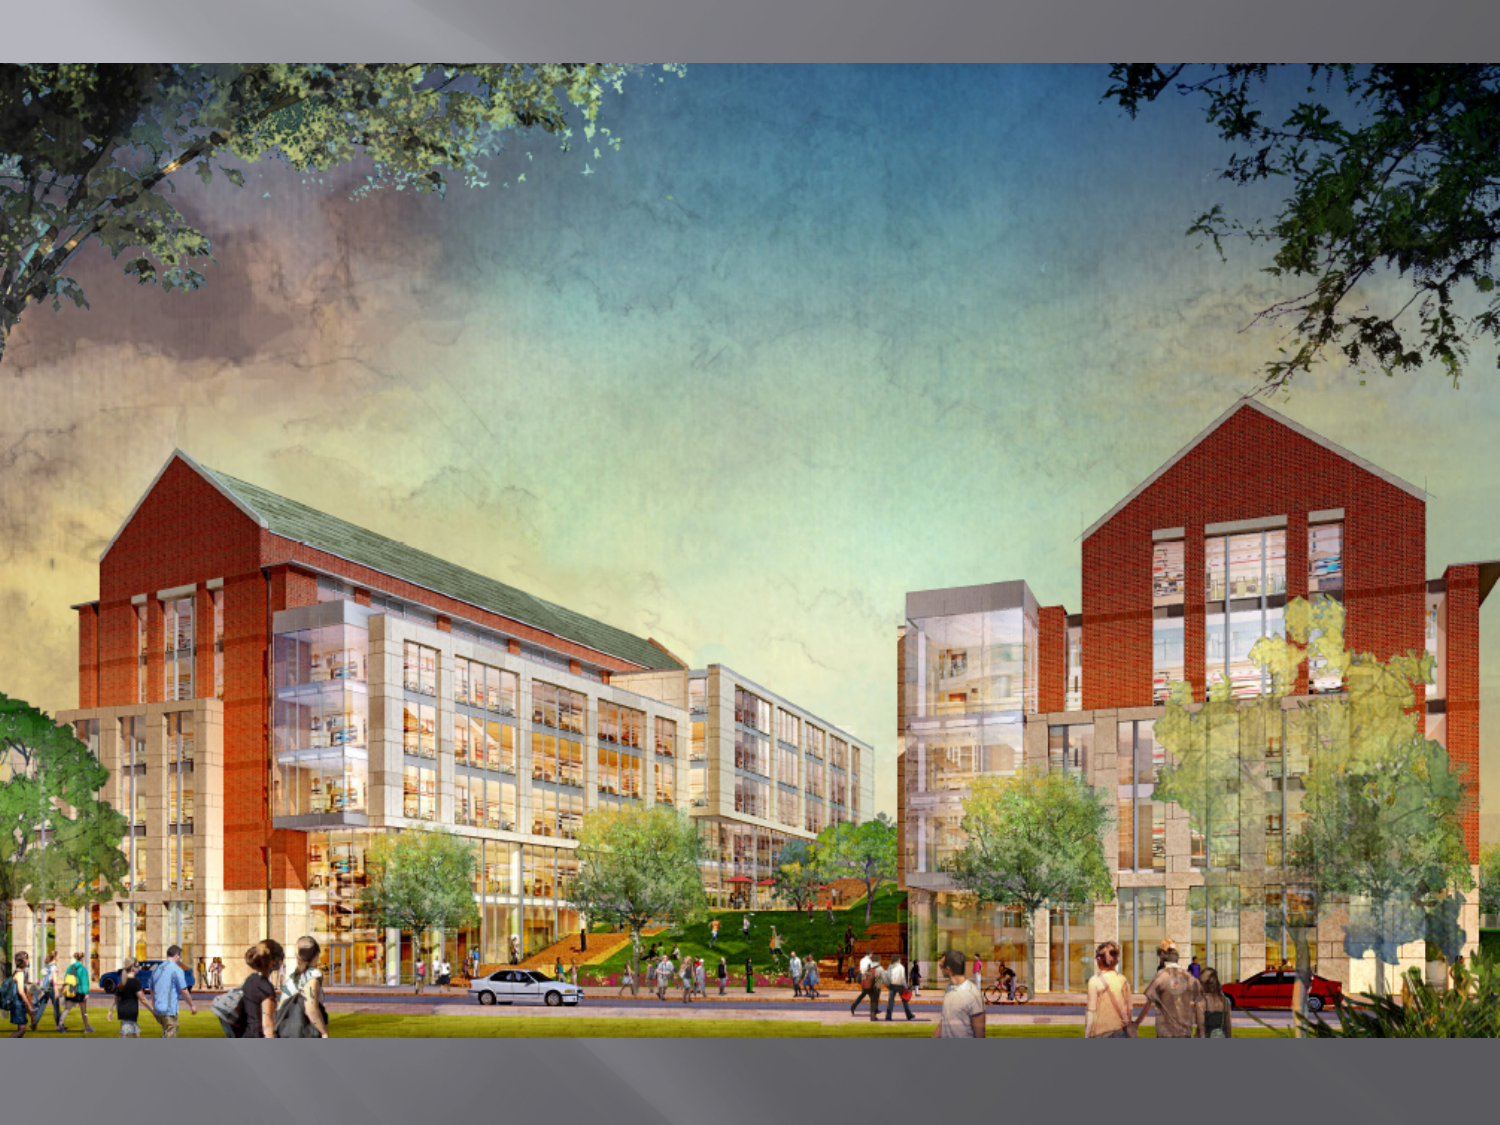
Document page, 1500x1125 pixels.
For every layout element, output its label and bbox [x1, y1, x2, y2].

picture [0, 63, 1500, 1038]
